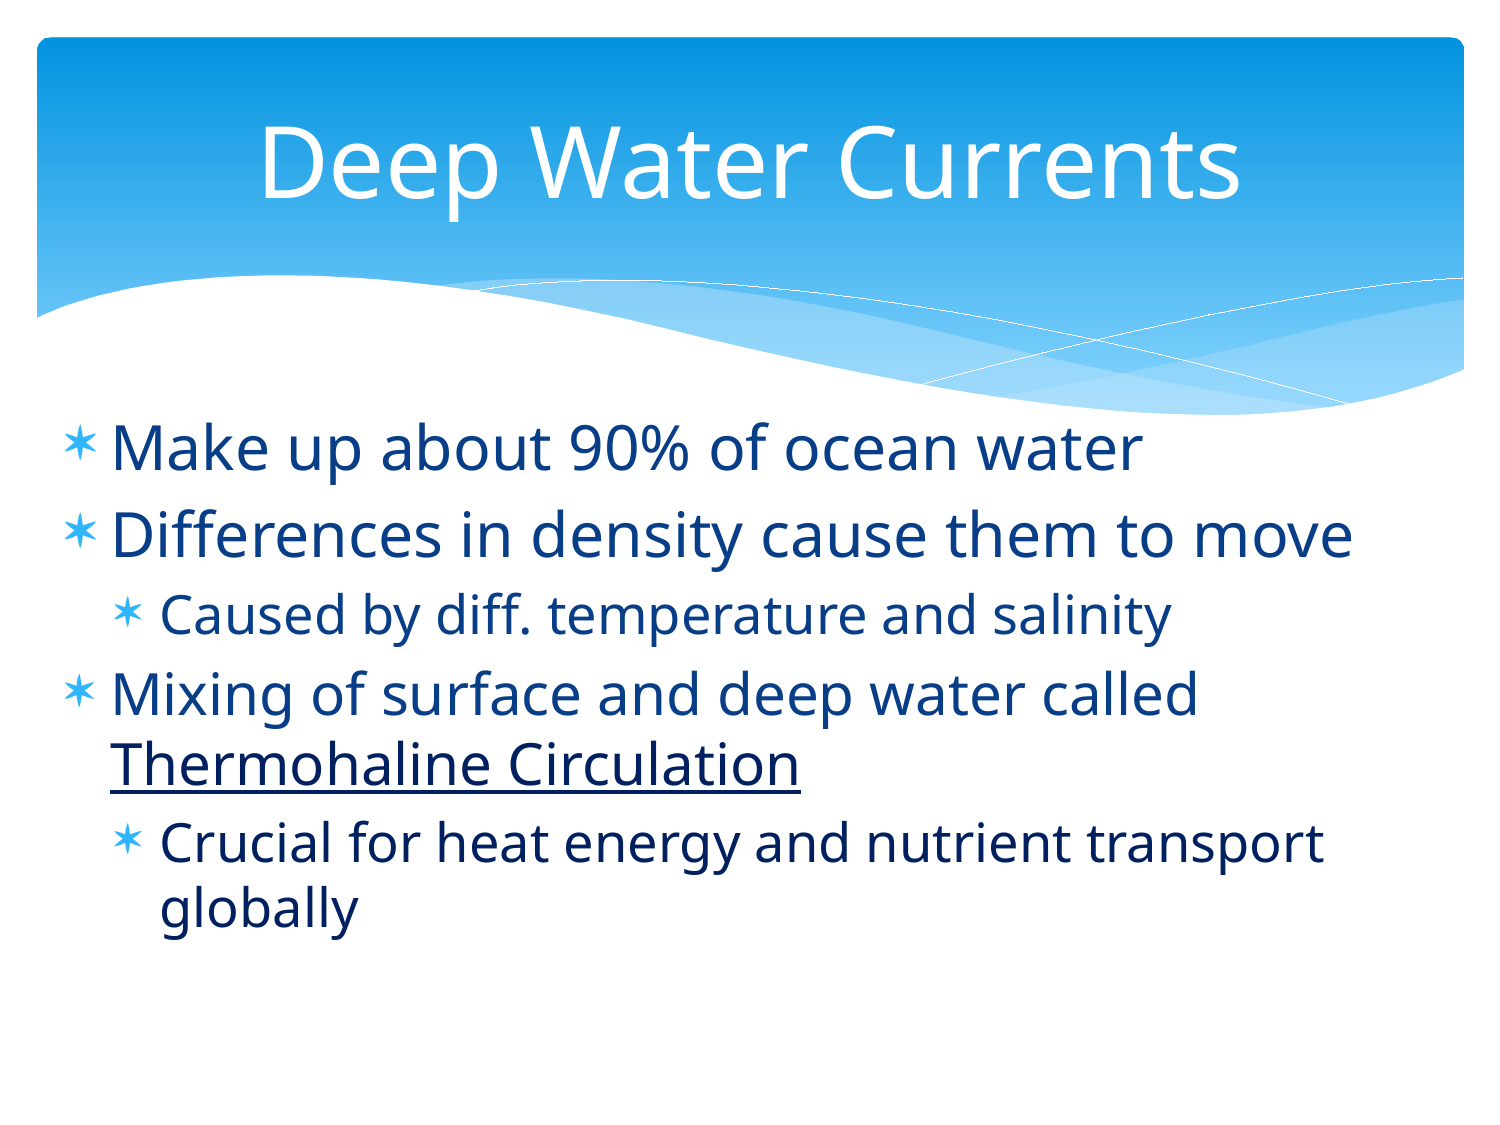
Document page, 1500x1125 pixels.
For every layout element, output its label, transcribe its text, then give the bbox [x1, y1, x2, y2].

list Make up about 90% of ocean water Differences in density cause them to move Caused by diff. temperature and salinity Mixing of surface and deep water called Thermohaline Circulation Crucial for heat energy and nutrient transport globally [50, 399, 1500, 966]
title Deep Water Currents [75, 55, 1425, 261]
